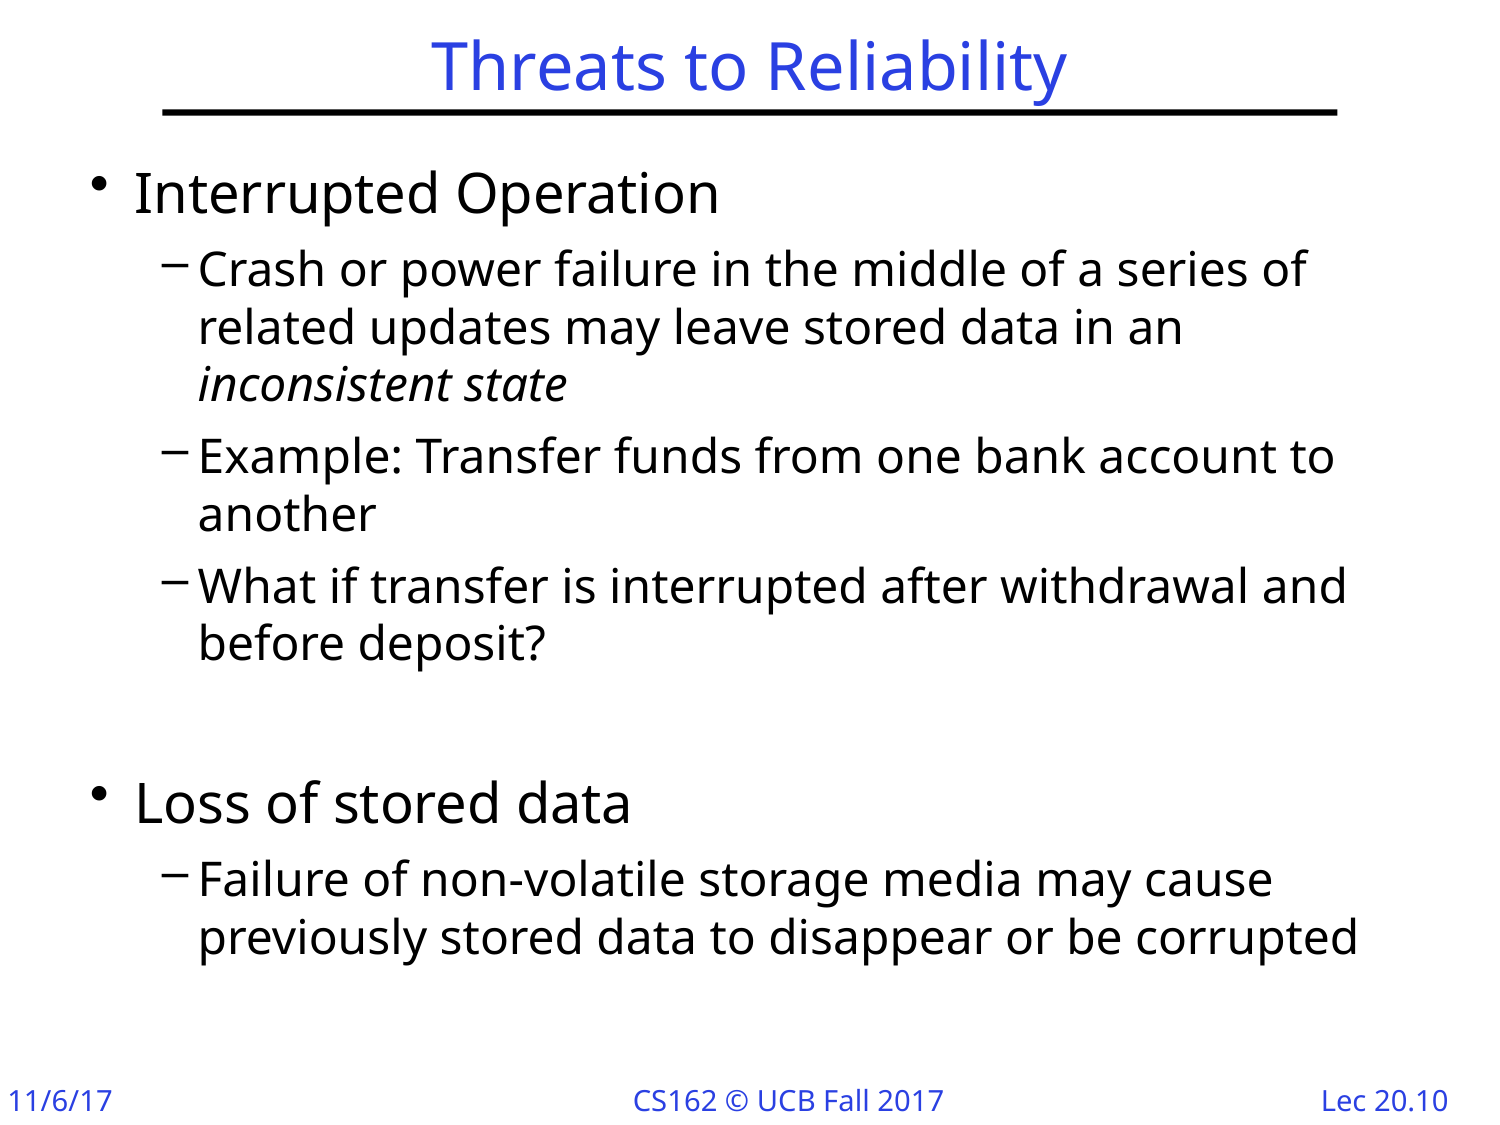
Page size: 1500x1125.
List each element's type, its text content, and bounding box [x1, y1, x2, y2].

list Interrupted Operation Crash or power failure in the middle of a series of related updates may leave stored data in an inconsistent state Example: Transfer funds from one bank account to another What if transfer is interrupted after withdrawal and before deposit? Loss of stored data Failure of non-volatile storage media may cause previously stored data to disappear or be corrupted [75, 149, 1400, 988]
title Threats to Reliability [162, 24, 1338, 113]
